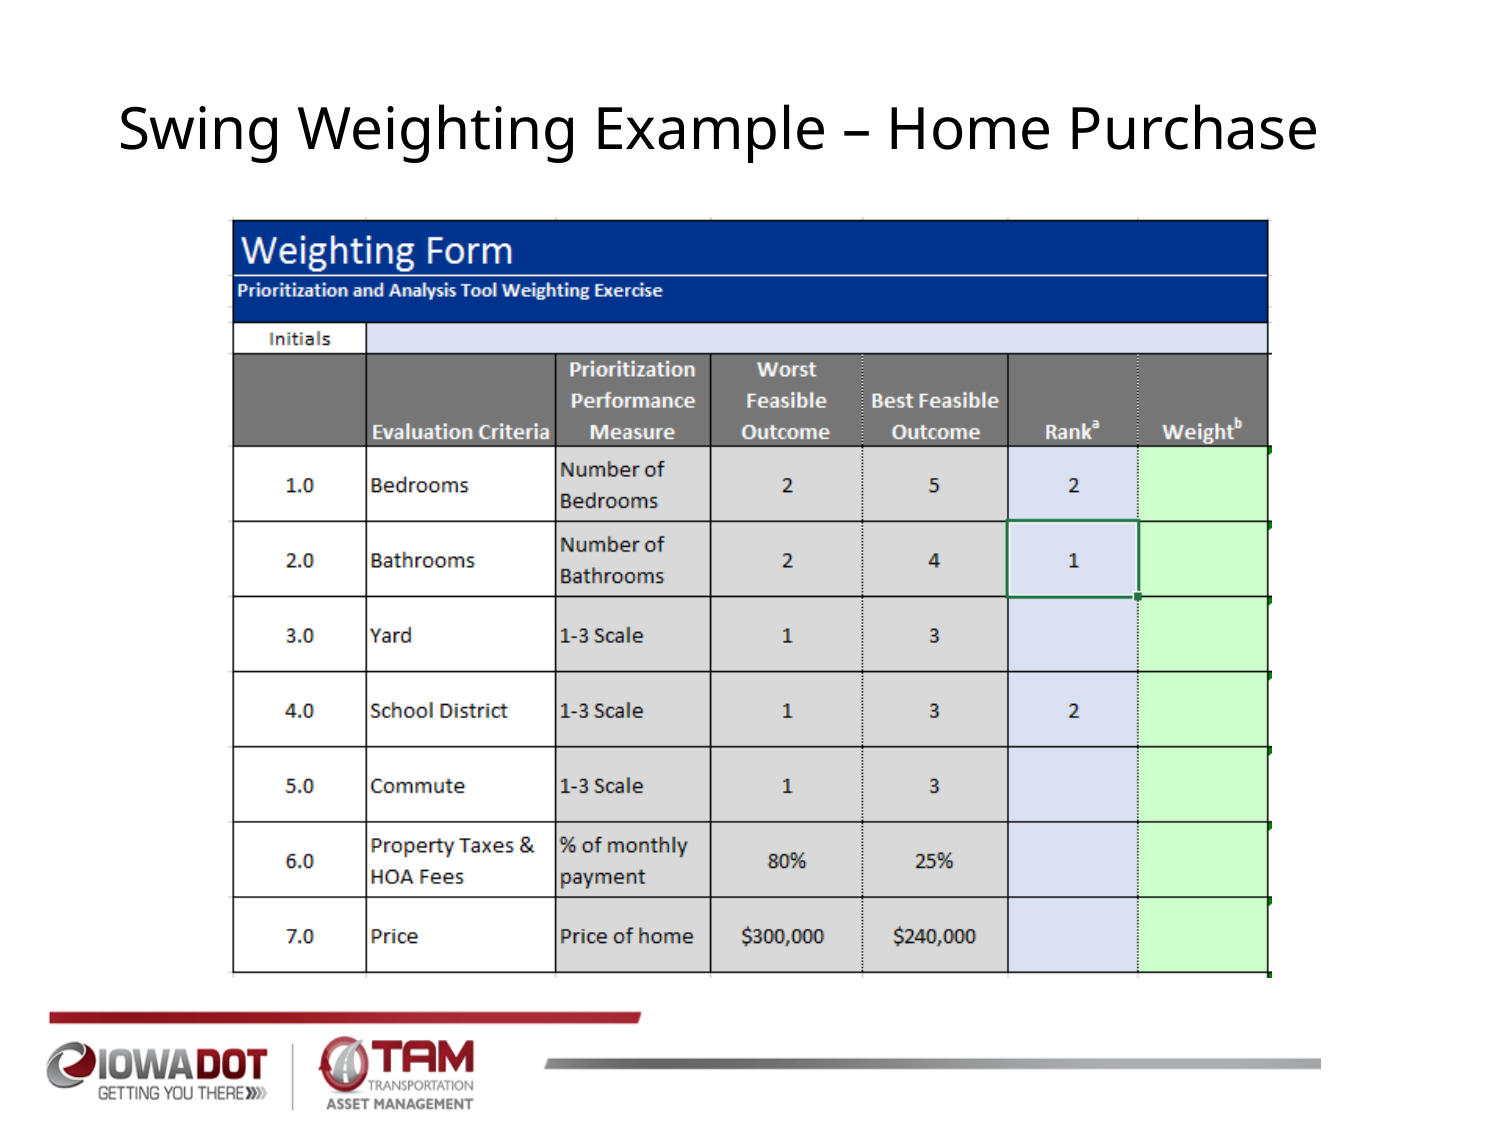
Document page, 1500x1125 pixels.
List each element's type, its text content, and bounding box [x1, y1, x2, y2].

picture [41, 994, 1321, 1125]
picture [228, 217, 1272, 978]
title Swing Weighting Example – Home Purchase [103, 22, 1397, 240]
